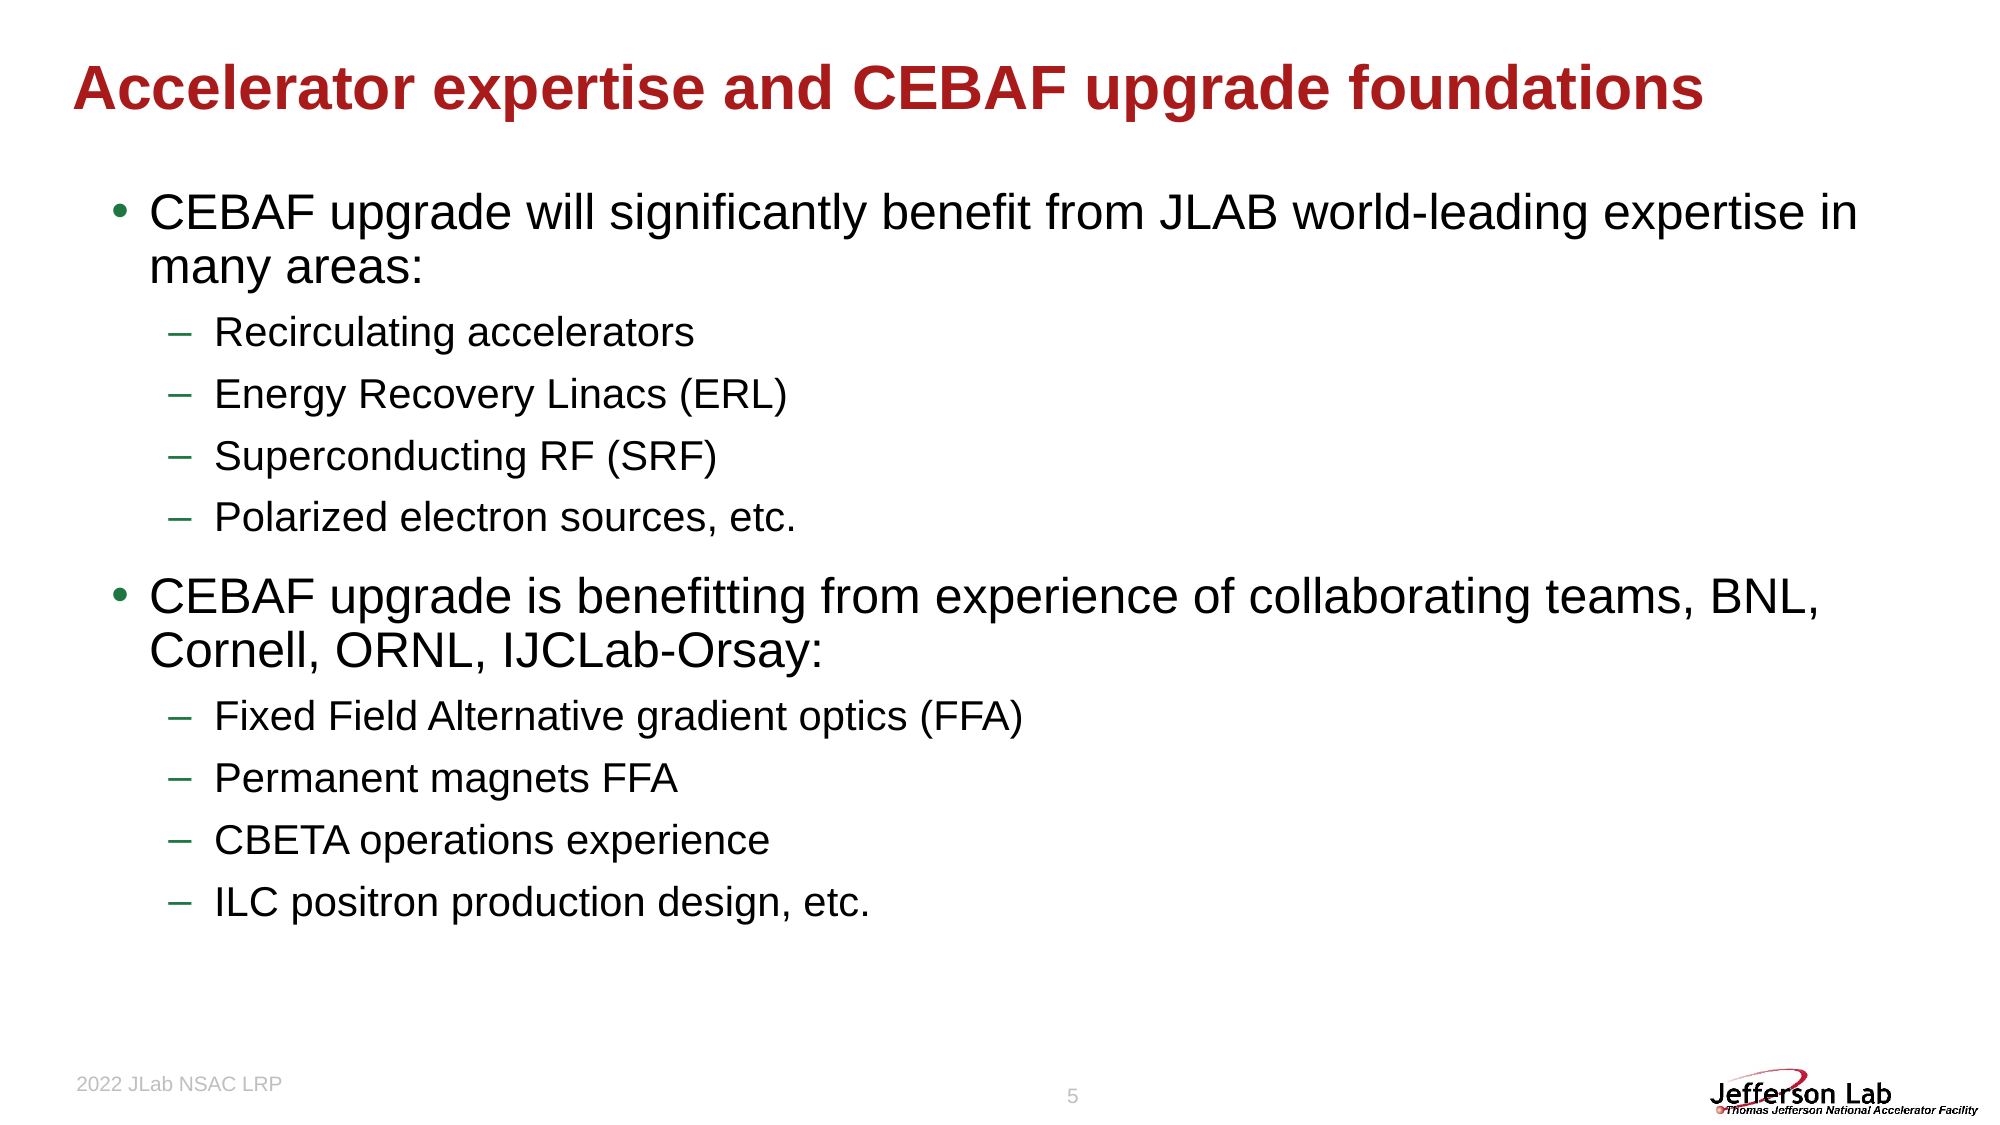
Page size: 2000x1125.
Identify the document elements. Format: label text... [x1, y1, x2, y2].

picture [1699, 1061, 1989, 1124]
title Accelerator expertise and CEBAF upgrade foundations [56, 50, 1931, 131]
list CEBAF upgrade will significantly benefit from JLAB world-leading expertise in many areas: Recirculating accelerators Energy Recovery Linacs (ERL) Superconducting RF (SRF) Polarized electron sources, etc. CEBAF upgrade is benefitting from experience of collaborating teams, BNL, Cornell, ORNL, IJCLab-Orsay: Fixed Field Alternative gradient optics (FFA) Permanent magnets FFA CBETA operations experience ILC positron production design, etc. [96, 178, 1914, 978]
